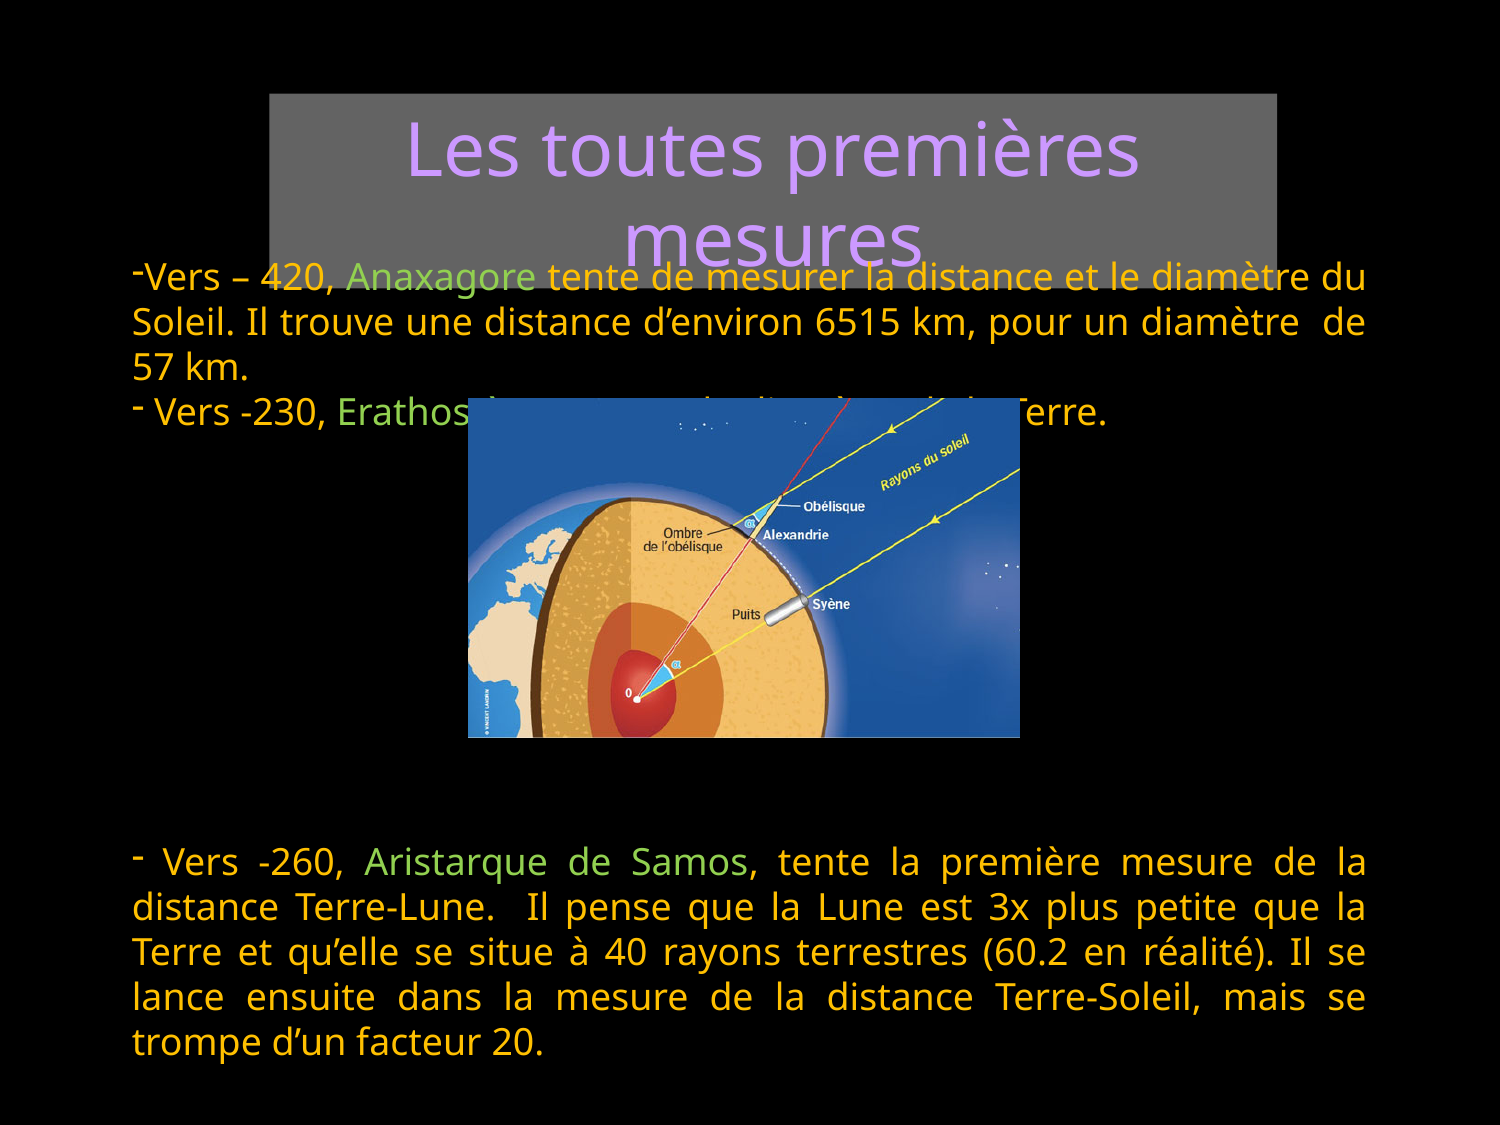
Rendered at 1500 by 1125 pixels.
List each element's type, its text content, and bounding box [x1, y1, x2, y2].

picture [468, 398, 1020, 738]
text_box Vers – 420, Anaxagore tente de mesurer la distance et le diamètre du Soleil. Il trouve une distance d’environ 6515 km, pour un diamètre de 57 km. Vers -230, Erathostène mesure le diamètre de la Terre. Vers -260, Aristarque de Samos, tente la première mesure de la distance Terre-Lune. Il pense que la Lune est 3x plus petite que la Terre et qu’elle se situe à 40 rayons terrestres (60.2 en réalité). Il se lance ensuite dans la mesure de la distance Terre-Soleil, mais se trompe d’un facteur 20. [117, 246, 1383, 1116]
text_box Les toutes premières mesures [269, 93, 1278, 246]
